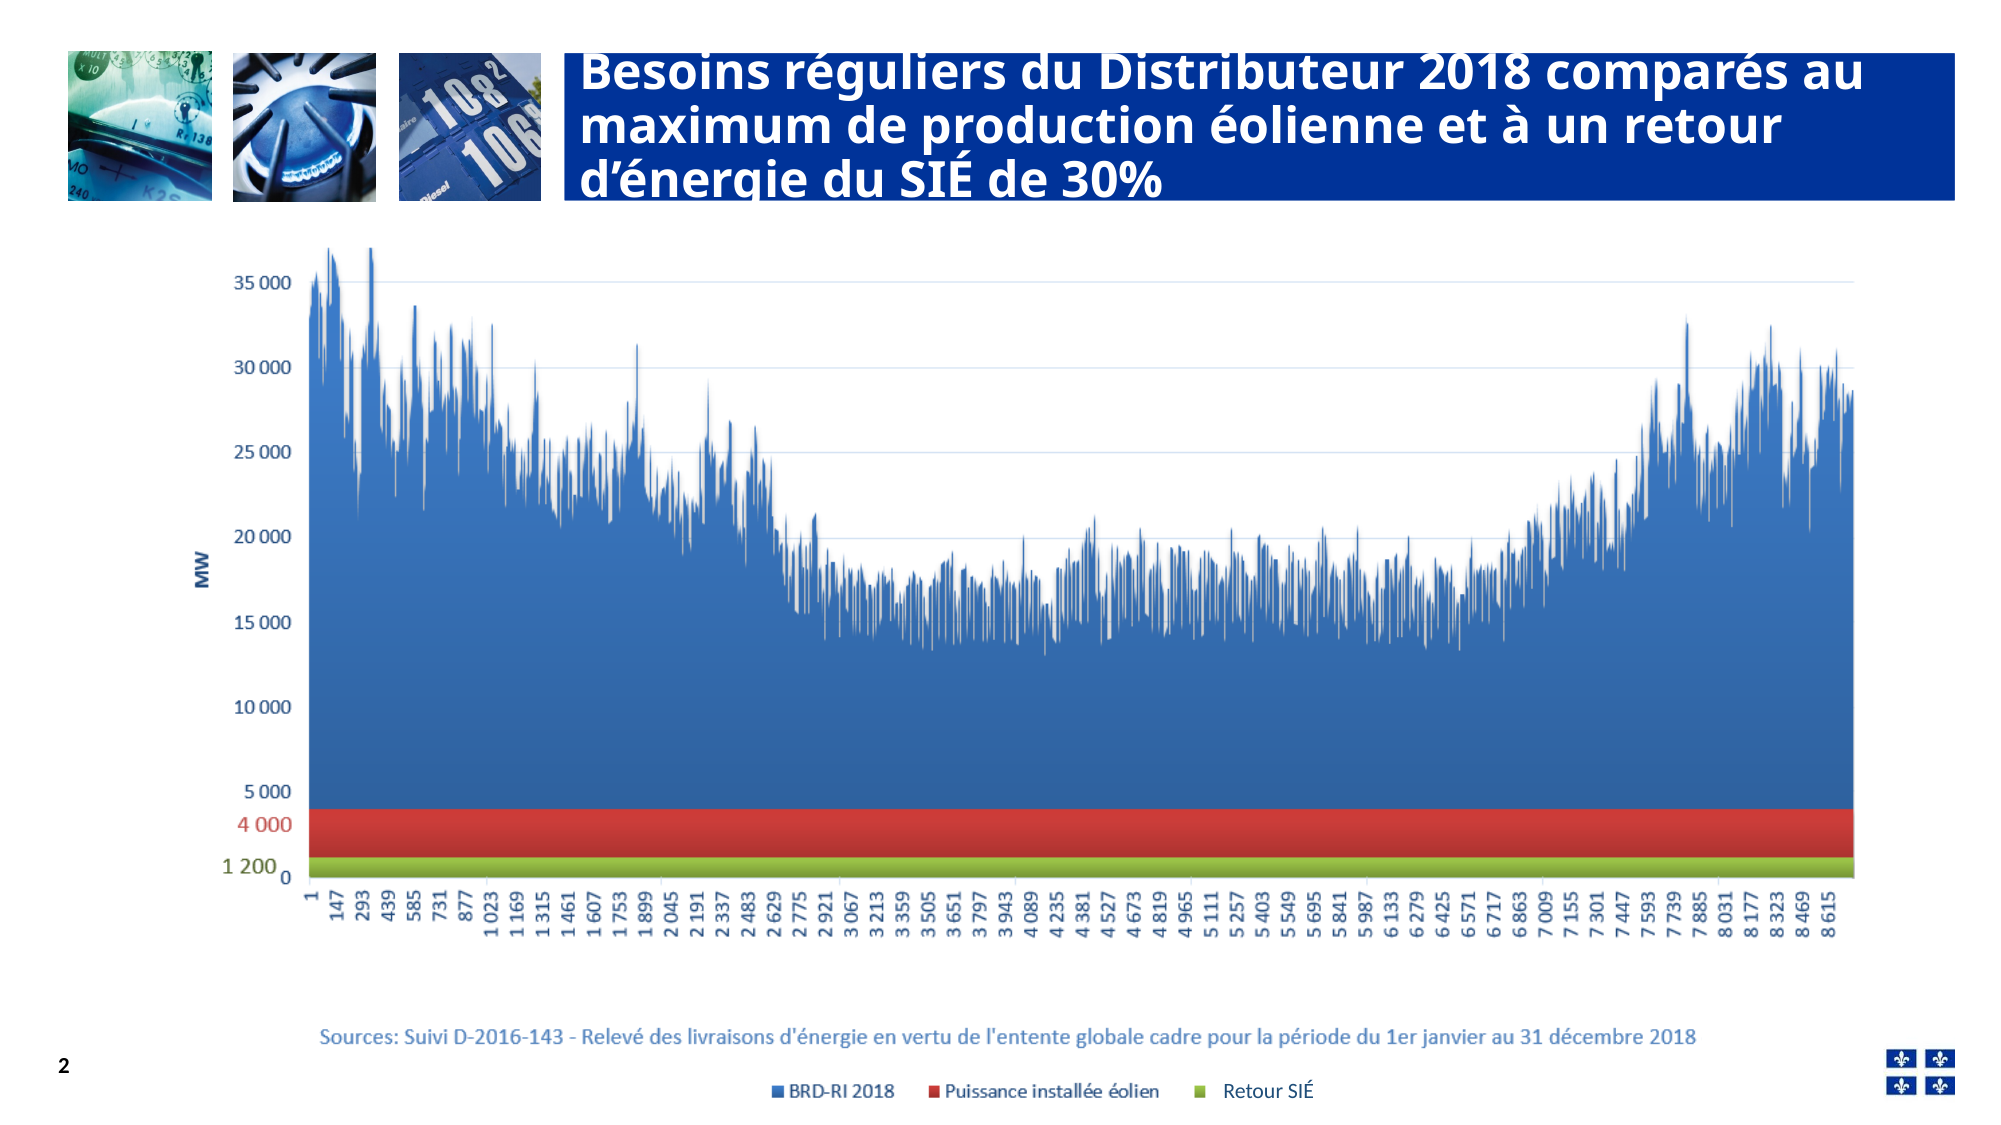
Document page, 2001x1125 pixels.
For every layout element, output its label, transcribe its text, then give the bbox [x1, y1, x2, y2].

picture [1883, 1013, 1955, 1103]
title Besoins réguliers du Distributeur 2018 comparés au maximum de production éolienne et à un retour d’énergie du SIÉ de 30% [564, 53, 1955, 201]
picture [68, 51, 212, 201]
picture [399, 53, 541, 201]
picture [233, 53, 376, 202]
slide_number 2 [43, 1042, 171, 1103]
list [171, 209, 1883, 1110]
